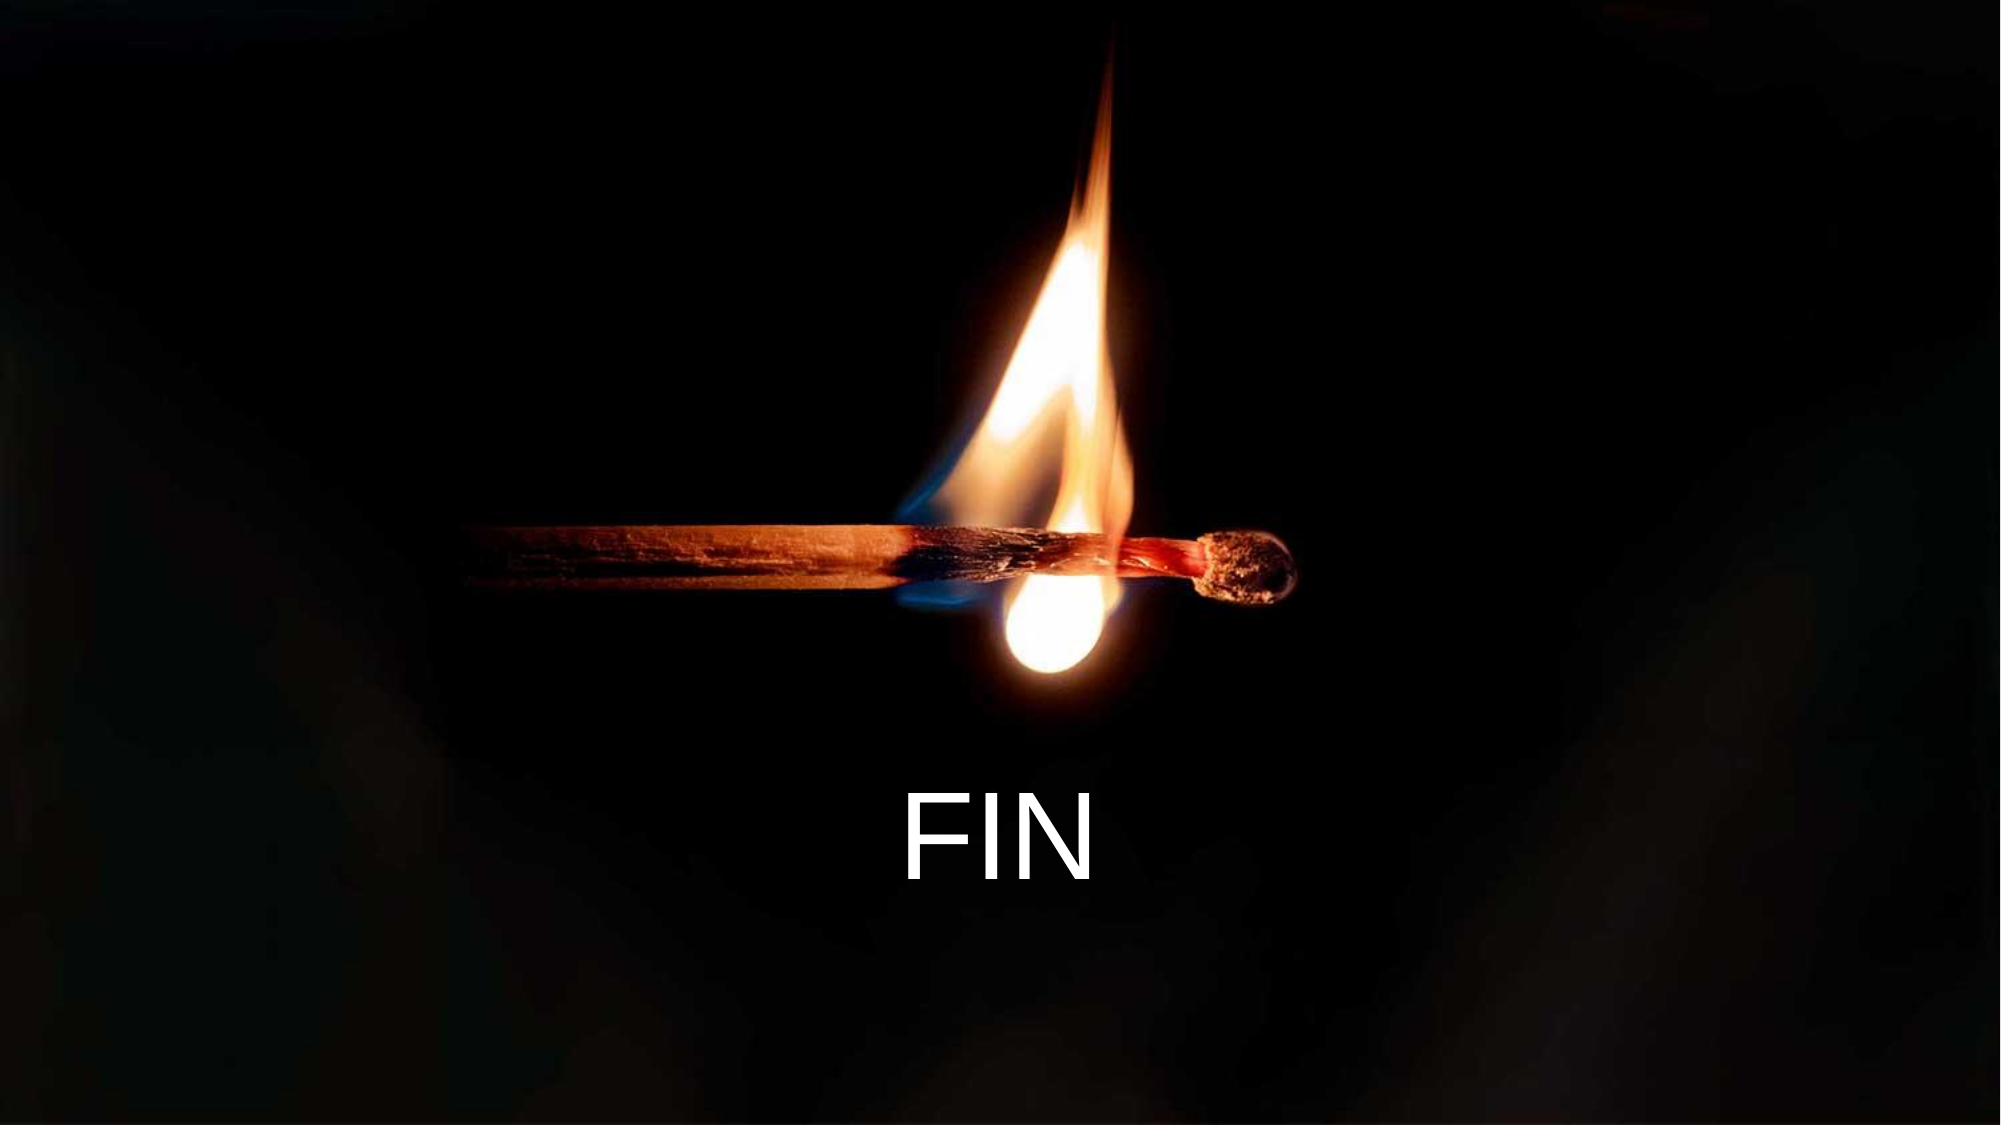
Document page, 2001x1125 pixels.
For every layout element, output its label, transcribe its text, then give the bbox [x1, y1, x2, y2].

text_box FIN [0, 746, 2000, 913]
picture [0, 0, 2001, 1125]
